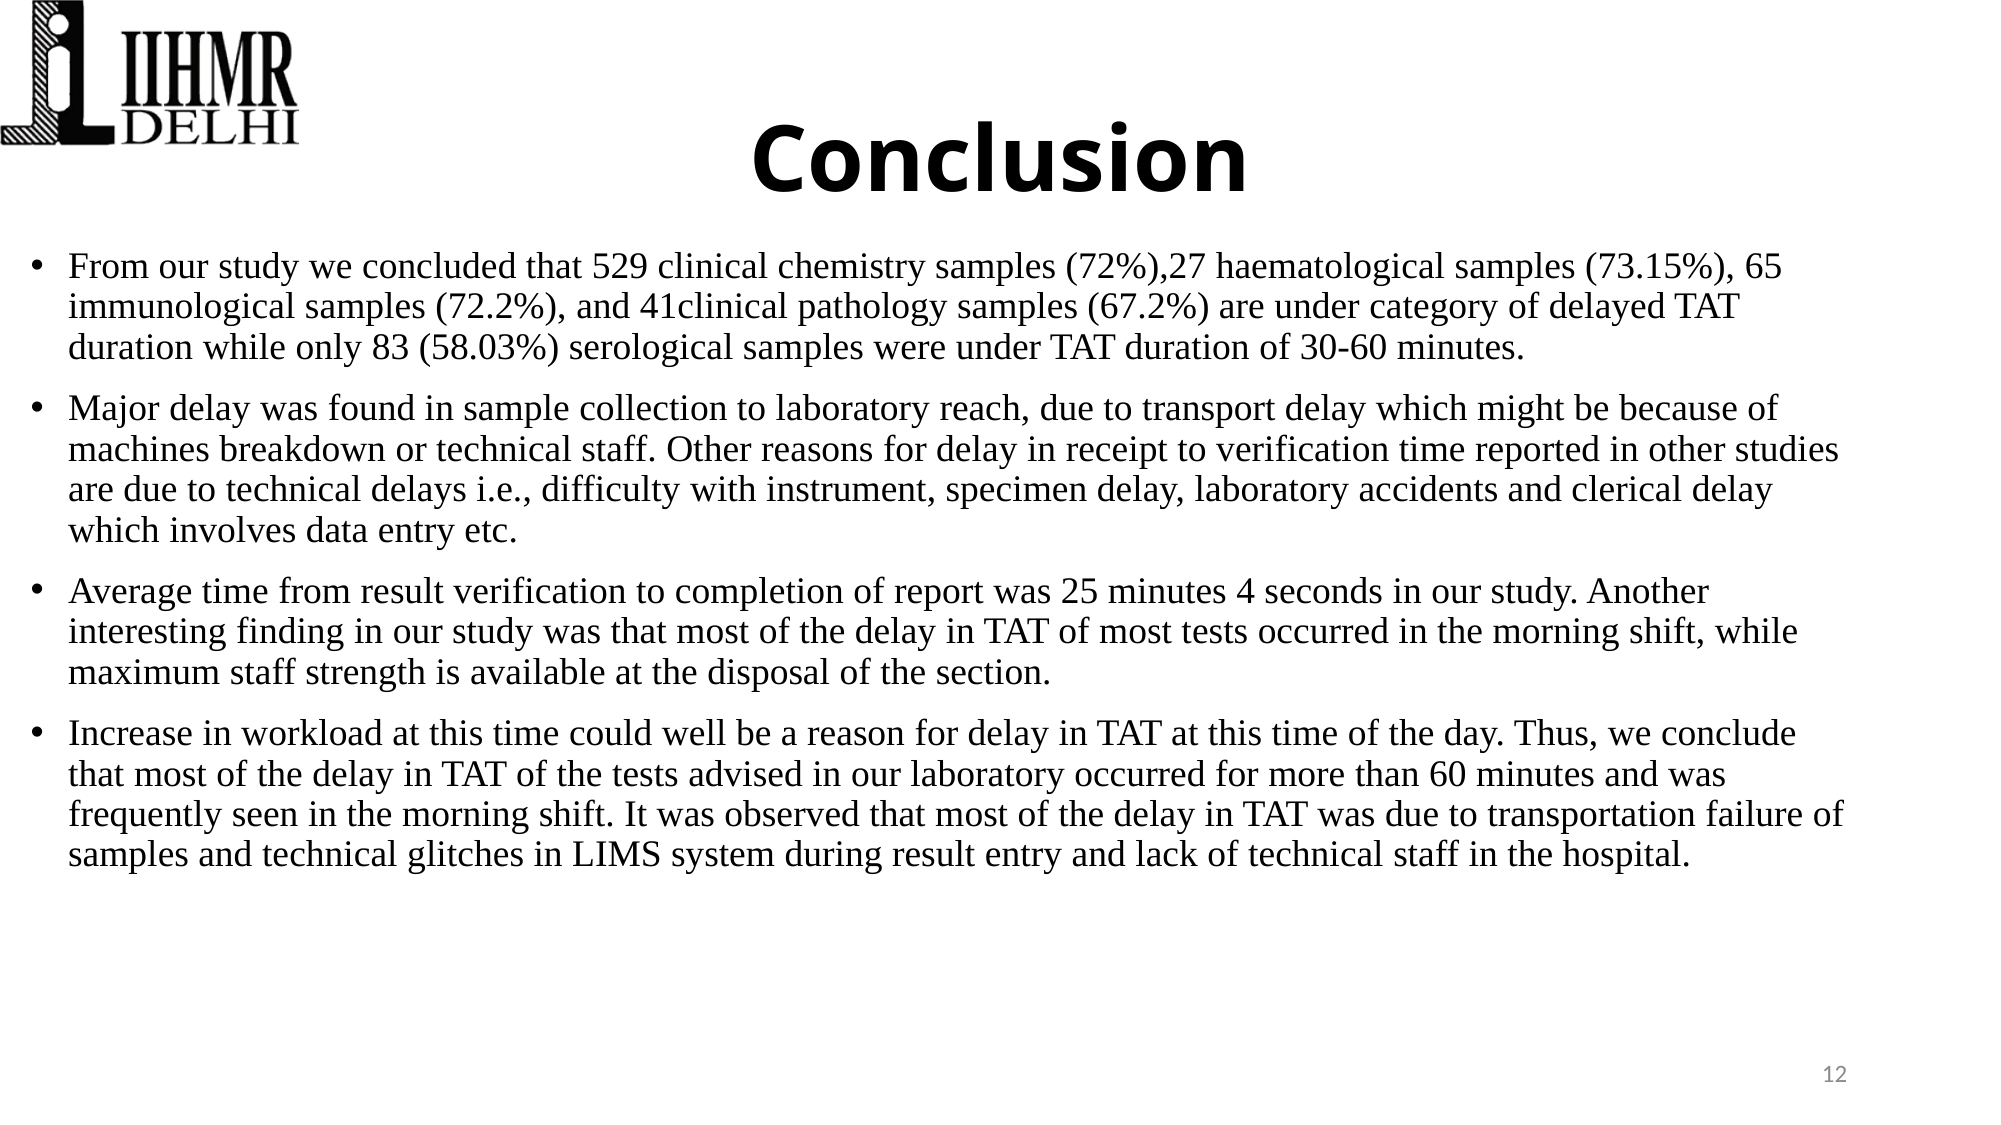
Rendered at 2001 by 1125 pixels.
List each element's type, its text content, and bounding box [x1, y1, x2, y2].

picture [0, 0, 318, 146]
list From our study we concluded that 529 clinical chemistry samples (72%),27 haematological samples (73.15%), 65 immunological samples (72.2%), and 41clinical pathology samples (67.2%) are under category of delayed TAT duration while only 83 (58.03%) serological samples were under TAT duration of 30-60 minutes. Major delay was found in sample collection to laboratory reach, due to transport delay which might be because of machines breakdown or technical staff. Other reasons for delay in receipt to verification time reported in other studies are due to technical delays i.e., difficulty with instrument, specimen delay, laboratory accidents and clerical delay which involves data entry etc. Average time from result verification to completion of report was 25 minutes 4 seconds in our study. Another interesting finding in our study was that most of the delay in TAT of most tests occurred in the morning shift, while maximum staff strength is available at the disposal of the section. Increase in workload at this time could well be a reason for delay in TAT at this time of the day. Thus, we conclude that most of the delay in TAT of the tests advised in our laboratory occurred for more than 60 minutes and was frequently seen in the morning shift. It was observed that most of the delay in TAT was due to transportation failure of samples and technical glitches in LIMS system during result entry and lack of technical staff in the hospital. [15, 238, 1863, 998]
slide_number 12 [1412, 1042, 1863, 1103]
title Conclusion [137, 52, 1863, 238]
